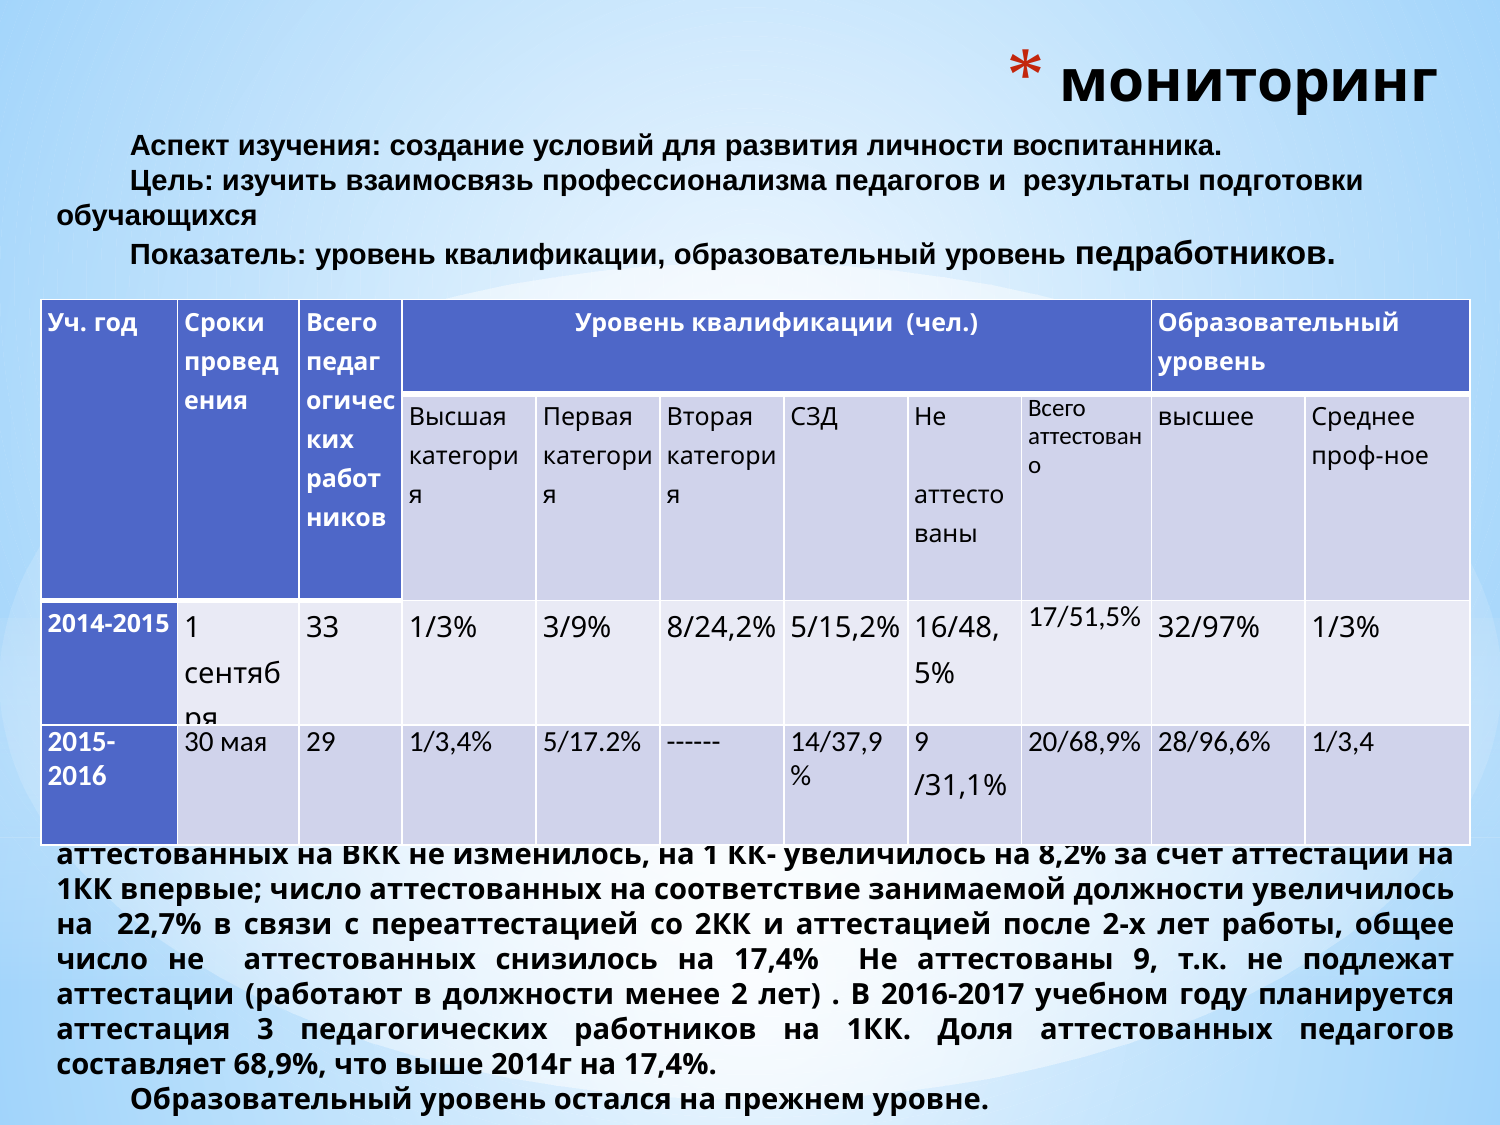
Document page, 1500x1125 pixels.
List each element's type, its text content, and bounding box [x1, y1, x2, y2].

table_header Уровень квалификации (чел.) [403, 300, 1151, 391]
table_cell Всего аттестовано [1022, 397, 1151, 600]
table_cell Высшая категория [403, 397, 535, 600]
table_cell 29 [300, 726, 401, 844]
table_cell 8/24,2% [661, 601, 783, 724]
table_cell высшее [1152, 397, 1304, 600]
table_cell 28/96,6% [1152, 726, 1304, 844]
table_cell 9 /31,1% [909, 726, 1021, 844]
table_cell 1 сентября [178, 603, 298, 724]
table_cell 1/3,4 [1306, 726, 1469, 844]
table_cell 30 мая [178, 726, 298, 844]
table_header Всего педагогических работников [300, 300, 401, 598]
table_cell 14/37,9% [785, 726, 907, 844]
table_cell 33 [300, 603, 401, 724]
table_cell Не аттестованы [909, 397, 1021, 600]
table_cell 5/17.2% [537, 726, 659, 844]
table_cell 2015-2016 [42, 726, 177, 844]
table_cell 3/9% [537, 601, 659, 724]
table_header Сроки проведения [178, 300, 298, 598]
table_cell 2014-2015 [42, 603, 177, 724]
table_cell Первая категория [537, 397, 659, 600]
table_cell 5/15,2% [785, 601, 907, 724]
table_cell 20/68,9% [1022, 726, 1151, 844]
table_cell 32/97% [1152, 601, 1304, 724]
table_cell 17/51,5% [1022, 601, 1151, 724]
table_cell 1/3% [1306, 601, 1469, 724]
table_cell 1/3% [403, 601, 535, 724]
table_header Образовательный уровень [1152, 300, 1469, 391]
text_box Аспект изучения: создание условий для развития личности воспитанника. Цель: изучить взаимосвязь профессионализма педагогов и результаты подготовки обучающихся Показатель: уровень квалификации, образовательный уровень педработников. Вывод: по итогам 2015-2016 уч.года число педагогических работников, аттестованных на ВКК не изменилось, на 1 КК- увеличилось на 8,2% за счёт аттестации на 1КК впервые; число аттестованных на соответствие занимаемой должности увеличилось на 22,7% в связи с переаттестацией со 2КК и аттестацией после 2-х лет работы, общее число не аттестованных снизилось на 17,4% Не аттестованы 9, т.к. не подлежат аттестации (работают в должности менее 2 лет) . В 2016-2017 учебном году планируется аттестация 3 педагогических работников на 1КК. Доля аттестованных педагогов составляет 68,9%, что выше 2014г на 17,4%. Образовательный уровень остался на прежнем уровне. [41, 846, 1471, 1123]
table_header Уч. год [42, 300, 177, 598]
table_cell 16/48,5% [909, 601, 1021, 724]
text_box Аспект изучения: создание условий для развития личности воспитанника. Цель: изучить взаимосвязь профессионализма педагогов и результаты подготовки обучающихся Показатель: уровень квалификации, образовательный уровень педработников. Вывод: по итогам 2015-2016 уч.года число педагогических работников, аттестованных на ВКК не изменилось, на 1 КК- увеличилось на 8,2% за счёт аттестации на 1КК впервые; число аттестованных на соответствие занимаемой должности увеличилось на 22,7% в связи с переаттестацией со 2КК и аттестацией после 2-х лет работы, общее число не аттестованных снизилось на 17,4% Не аттестованы 9, т.к. не подлежат аттестации (работают в должности менее 2 лет) . В 2016-2017 учебном году планируется аттестация 3 педагогических работников на 1КК. Доля аттестованных педагогов составляет 68,9%, что выше 2014г на 17,4%. Образовательный уровень остался на прежнем уровне. [41, 0, 1471, 299]
table_cell 1/3,4% [403, 726, 535, 844]
table_cell Среднее проф-ное [1306, 397, 1469, 600]
table_cell Вторая категория [661, 397, 783, 600]
table_cell СЗД [785, 397, 907, 600]
table_cell ------ [661, 726, 783, 844]
